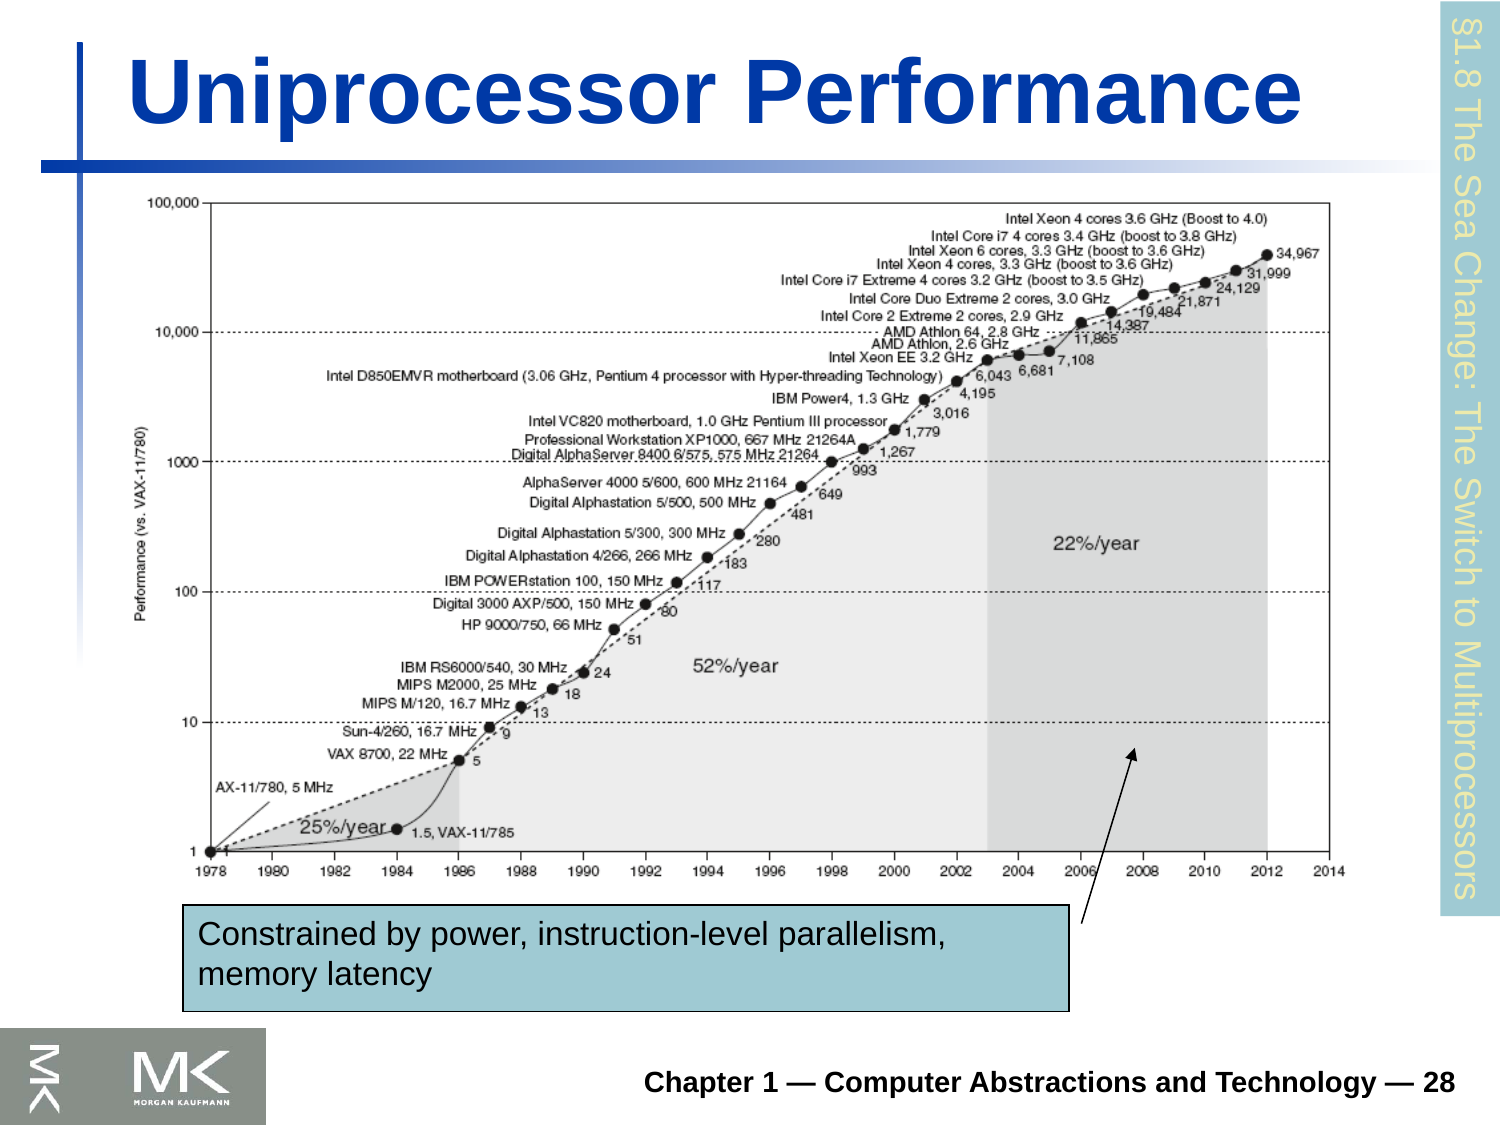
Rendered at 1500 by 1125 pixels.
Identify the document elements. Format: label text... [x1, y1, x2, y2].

picture [111, 176, 1365, 895]
picture [0, 1028, 266, 1125]
text_box Constrained by power, instruction-level parallelism, memory latency [183, 904, 1069, 1012]
title Uniprocessor Performance [112, 23, 1440, 149]
text_box §1.8 The Sea Change: The Switch to Multiprocessors [1440, 1, 1500, 917]
footer Chapter 1 — Computer Abstractions and Technology — 28 [277, 1046, 1471, 1106]
